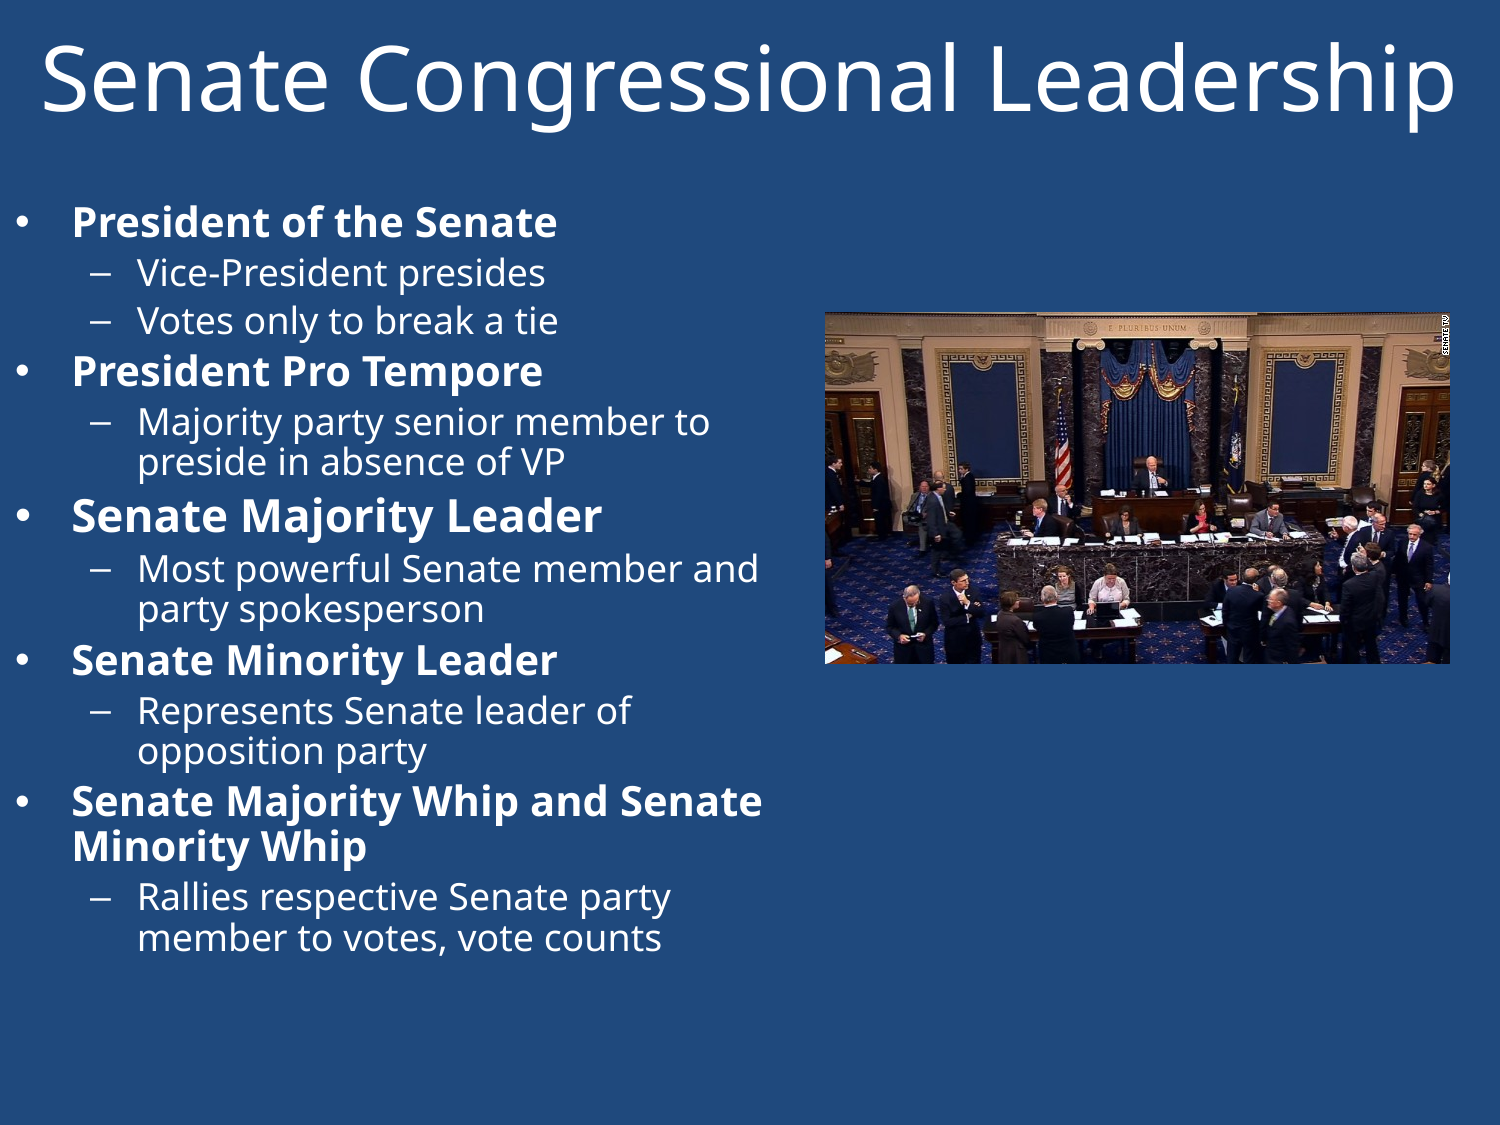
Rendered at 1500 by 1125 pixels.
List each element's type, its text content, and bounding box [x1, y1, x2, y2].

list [824, 312, 1451, 665]
title Senate Congressional Leadership [0, 12, 1500, 138]
list President of the Senate Vice-President presides Votes only to break a tie President Pro Tempore Majority party senior member to preside in absence of VP Senate Majority Leader Most powerful Senate member and party spokesperson Senate Minority Leader Represents Senate leader of opposition party Senate Majority Whip and Senate Minority Whip Rallies respective Senate party member to votes, vote counts [0, 193, 825, 1088]
